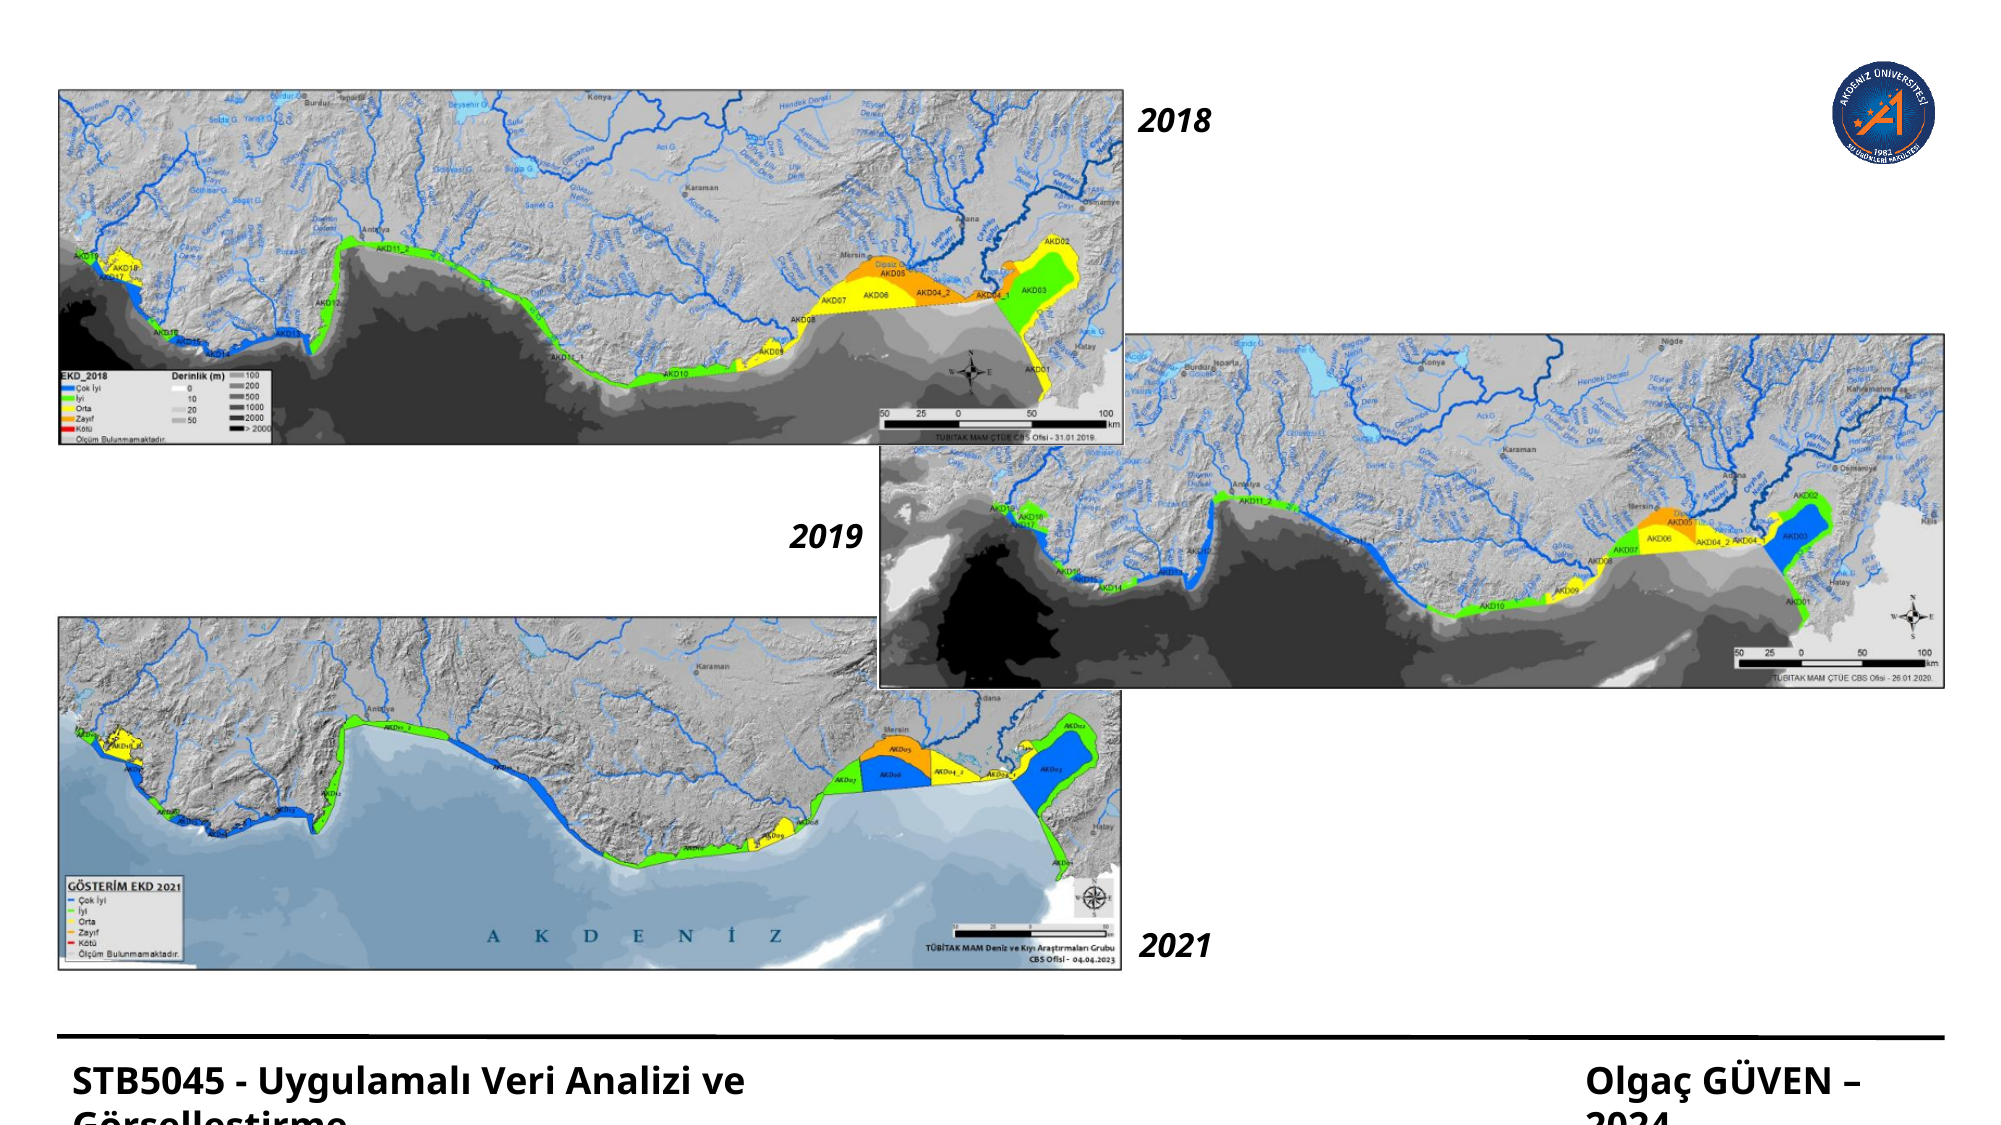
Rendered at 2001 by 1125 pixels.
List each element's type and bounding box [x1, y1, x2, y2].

picture [56, 86, 1125, 447]
text_box [56, 50, 1945, 1111]
